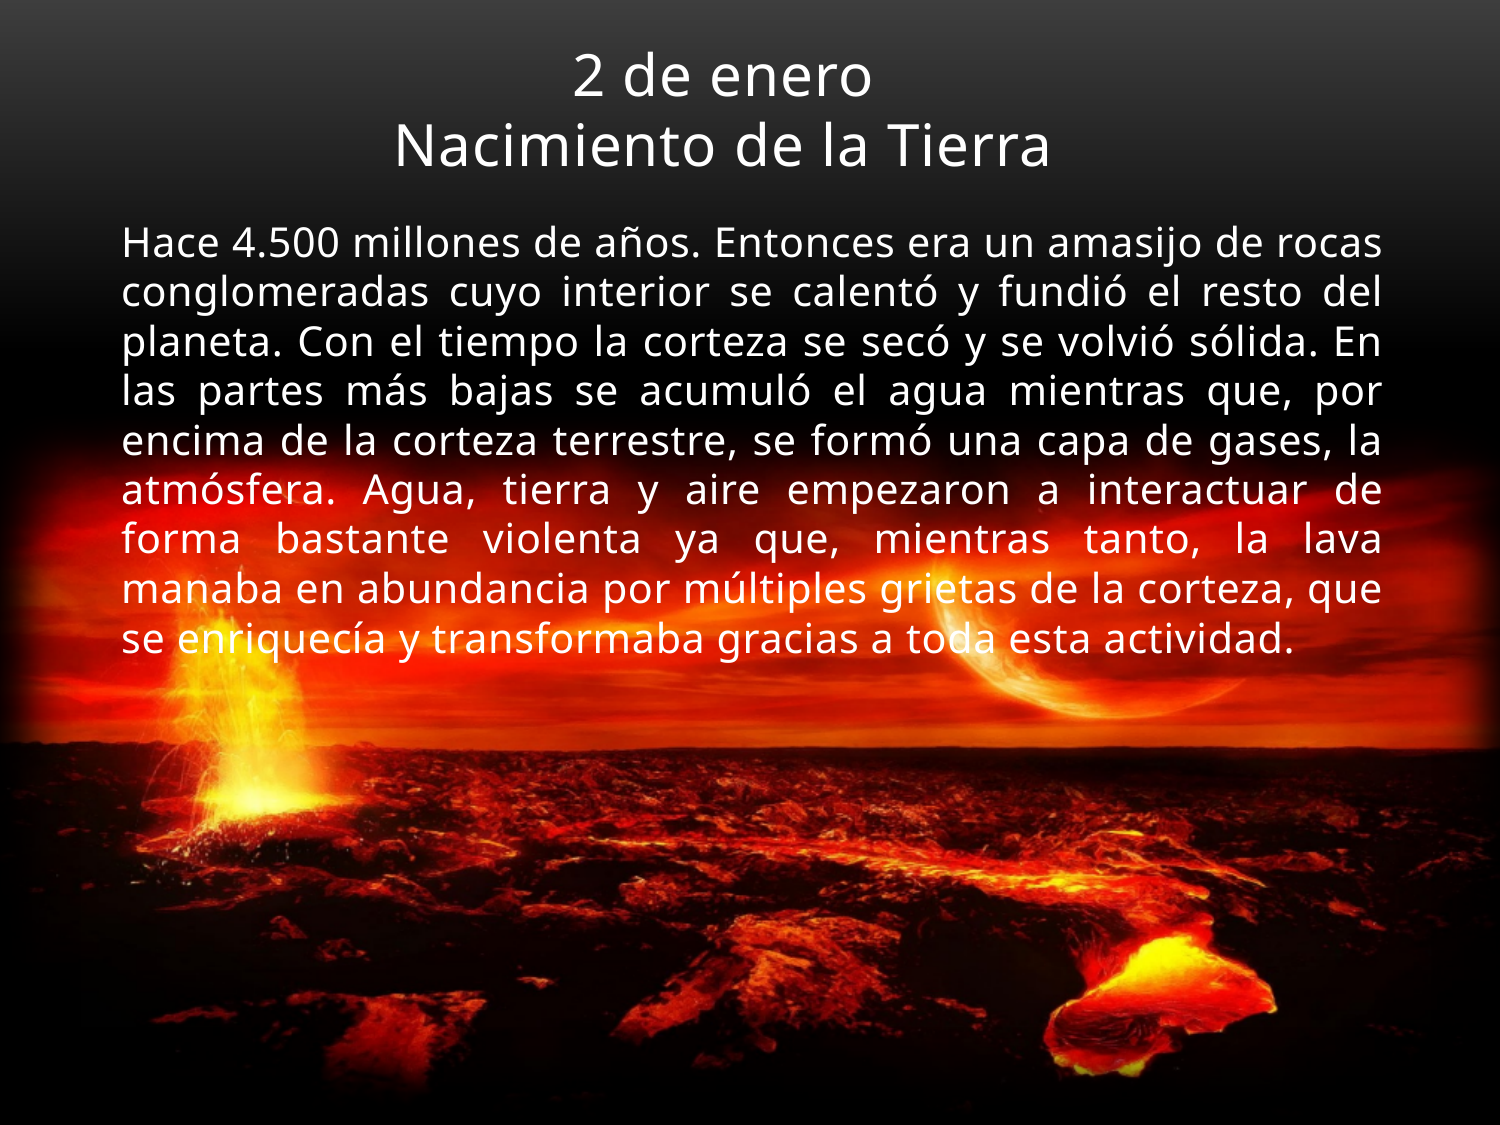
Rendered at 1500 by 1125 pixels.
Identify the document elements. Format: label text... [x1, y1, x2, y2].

picture [0, 408, 1500, 1125]
title 2 de enero Nacimiento de la Tierra [76, 30, 1371, 197]
list Hace 4.500 millones de años. Entonces era un amasijo de rocas conglomeradas cuyo interior se calentó y fundió el resto del planeta. Con el tiempo la corteza se secó y se volvió sólida. En las partes más bajas se acumuló el agua mientras que, por encima de la corteza terrestre, se formó una capa de gases, la atmósfera. Agua, tierra y aire empezaron a interactuar de forma bastante violenta ya que, mientras tanto, la lava manaba en abundancia por múltiples grietas de la corteza, que se enriquecía y transformaba gracias a toda esta actividad. [106, 196, 1400, 408]
